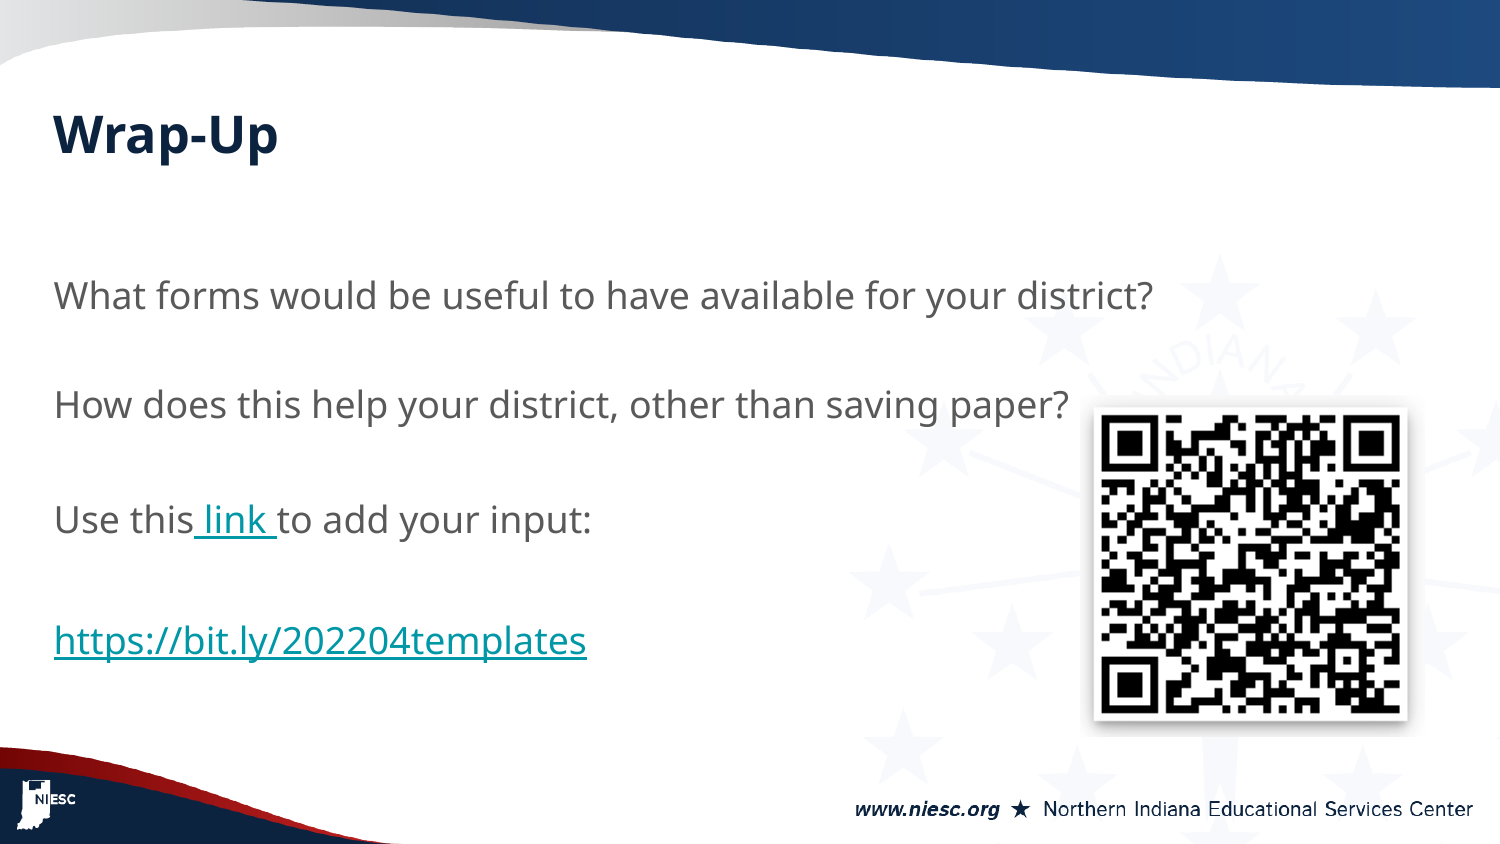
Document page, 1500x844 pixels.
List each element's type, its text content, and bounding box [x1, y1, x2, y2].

list What forms would be useful to have available for your district? How does this help your district, other than saving paper? Use this link to add your input: https://bit.ly/202204templates [38, 212, 1412, 748]
picture [0, 0, 1500, 844]
text_box Wrap-Up [38, 80, 1456, 186]
